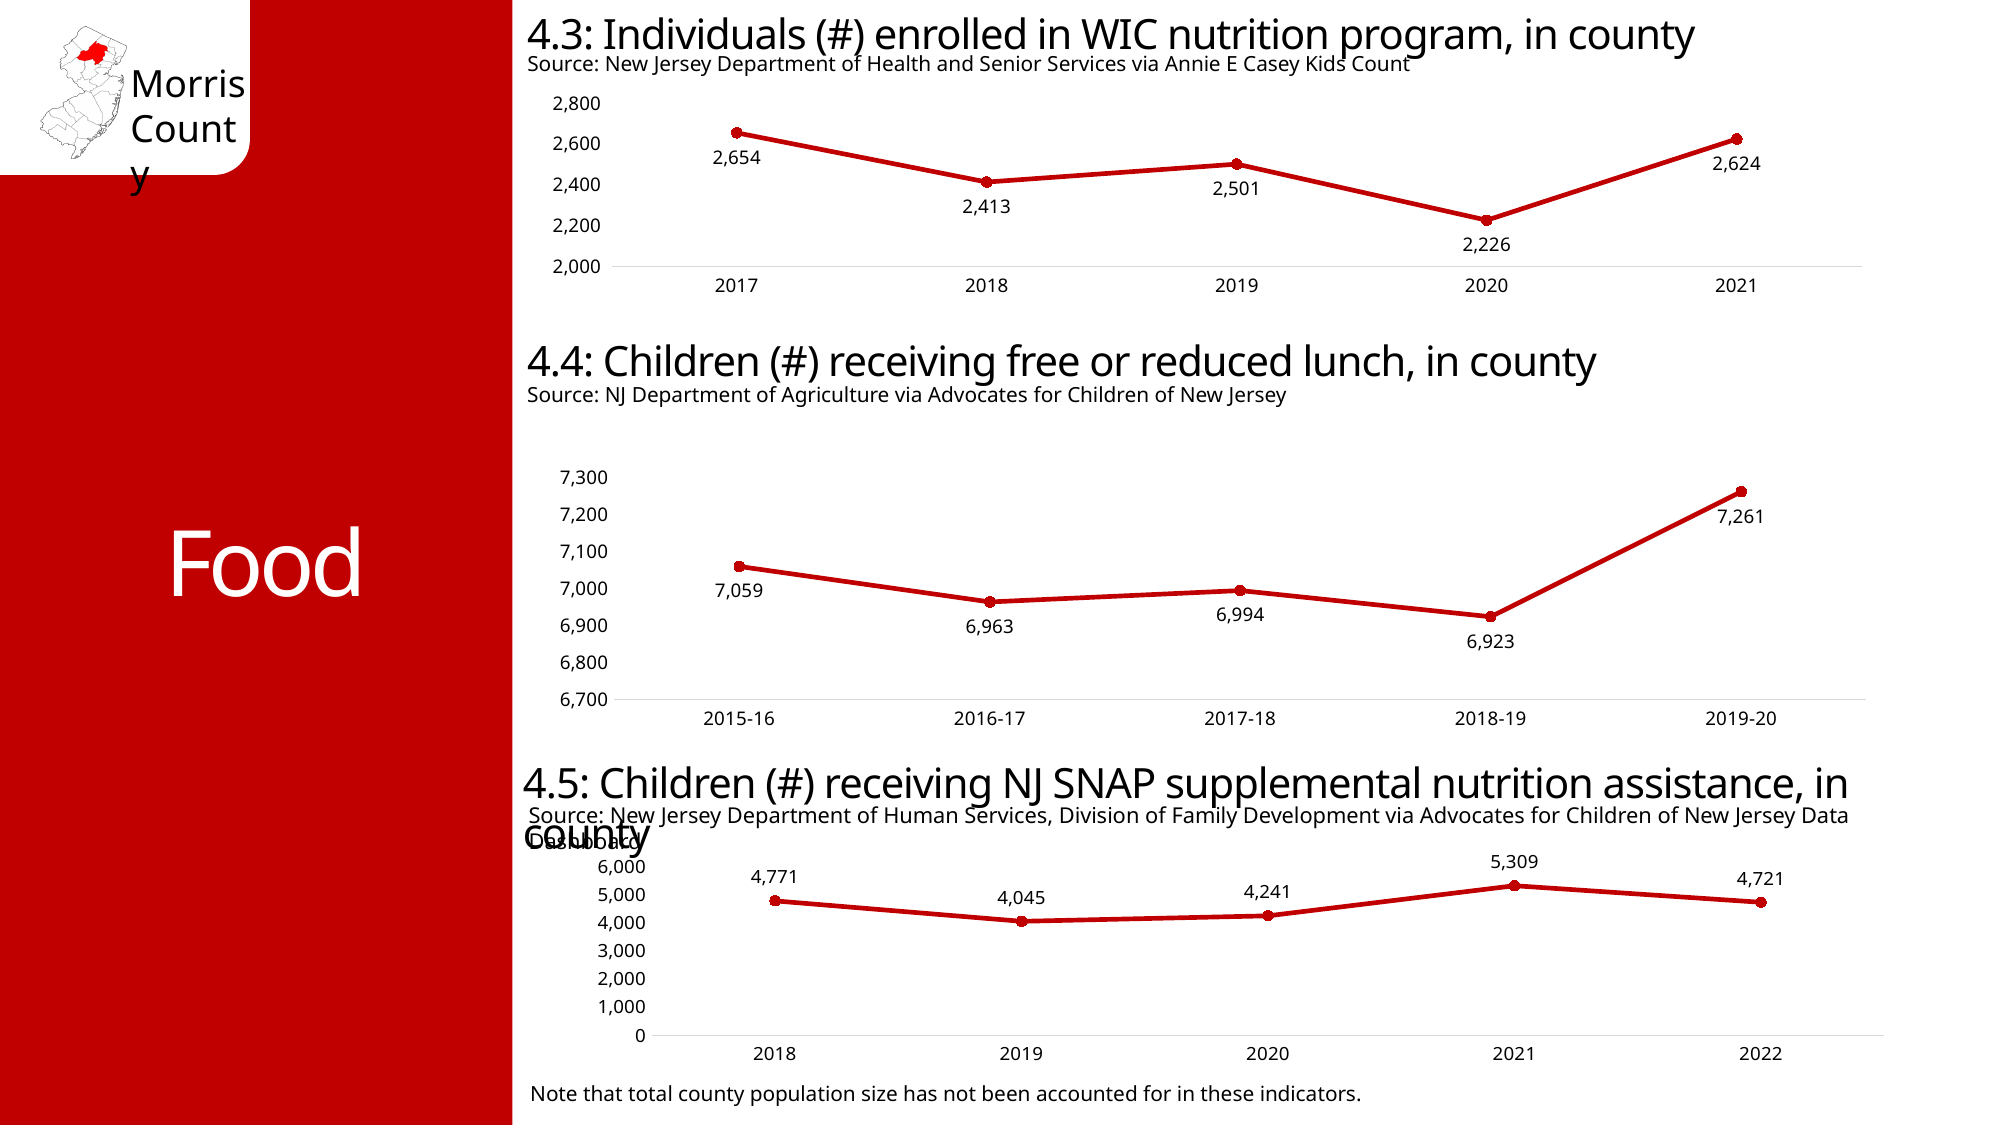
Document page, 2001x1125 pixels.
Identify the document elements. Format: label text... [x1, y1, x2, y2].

text_box Food [0, 116, 533, 1017]
text_box 4.4: Children (#) receiving free or reduced lunch, in county [512, 327, 1992, 373]
text_box Note that total county population size has not been accounted for in these indicators. [515, 1073, 1608, 1125]
chart [532, 458, 1894, 738]
text_box Source: New Jersey Department of Health and Senior Services via Annie E Casey Kids Count [512, 42, 1891, 83]
chart [532, 848, 1894, 1083]
picture [40, 26, 127, 116]
text_box 4.3: Individuals (#) enrolled in WIC nutrition program, in county [512, 0, 1992, 65]
chart [520, 86, 1894, 318]
text_box 4.5: Children (#) receiving NJ SNAP supplemental nutrition assistance, in county [508, 749, 1988, 865]
text_box Source: NJ Department of Agriculture via Advocates for Children of New Jersey [512, 373, 1992, 414]
text_box Source: New Jersey Department of Human Services, Division of Family Development via Advocates for Children of New Jersey Data Dashboard [513, 794, 1897, 892]
